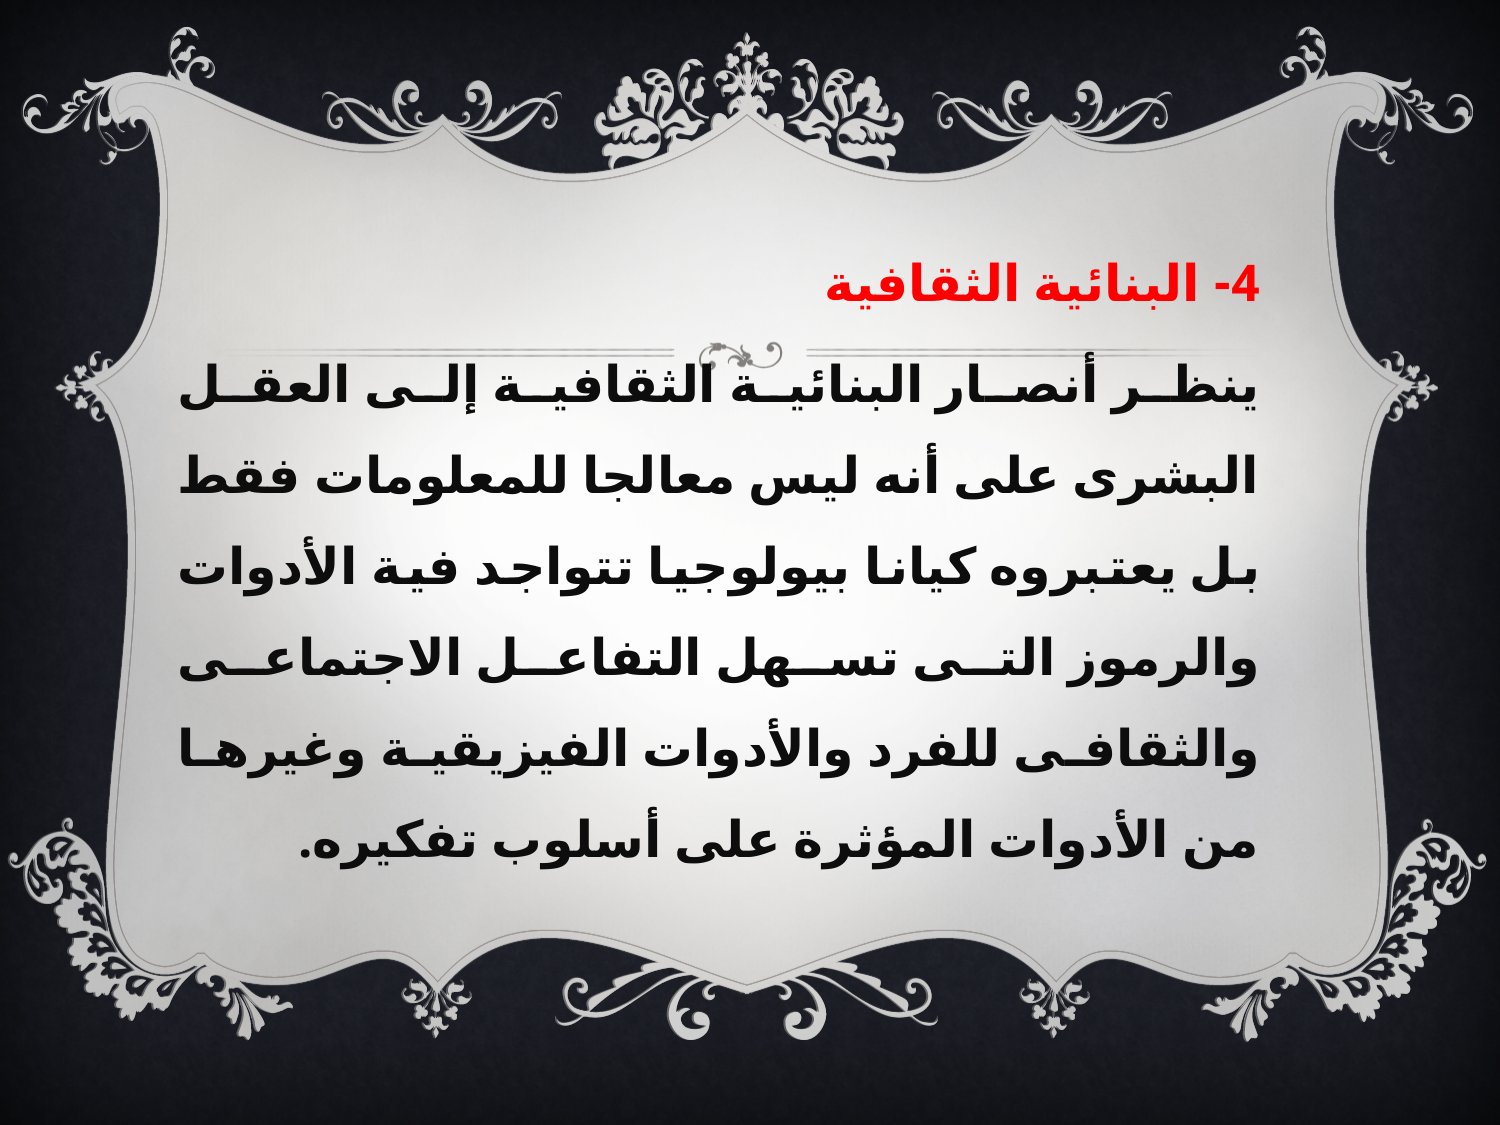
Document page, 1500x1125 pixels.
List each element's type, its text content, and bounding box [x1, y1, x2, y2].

list 4- البنائية الثقافية ينظر أنصار البنائية الثقافية إلى العقل البشرى على أنه ليس معالجا للمعلومات فقط بل يعتبروه كيانا بيولوجيا تتواجد فية الأدوات والرموز التى تسهل التفاعل الاجتماعى والثقافى للفرد والأدوات الفيزيقية وغيرها من الأدوات المؤثرة على أسلوب تفكيره. [162, 212, 1275, 913]
picture [0, 0, 1500, 1125]
